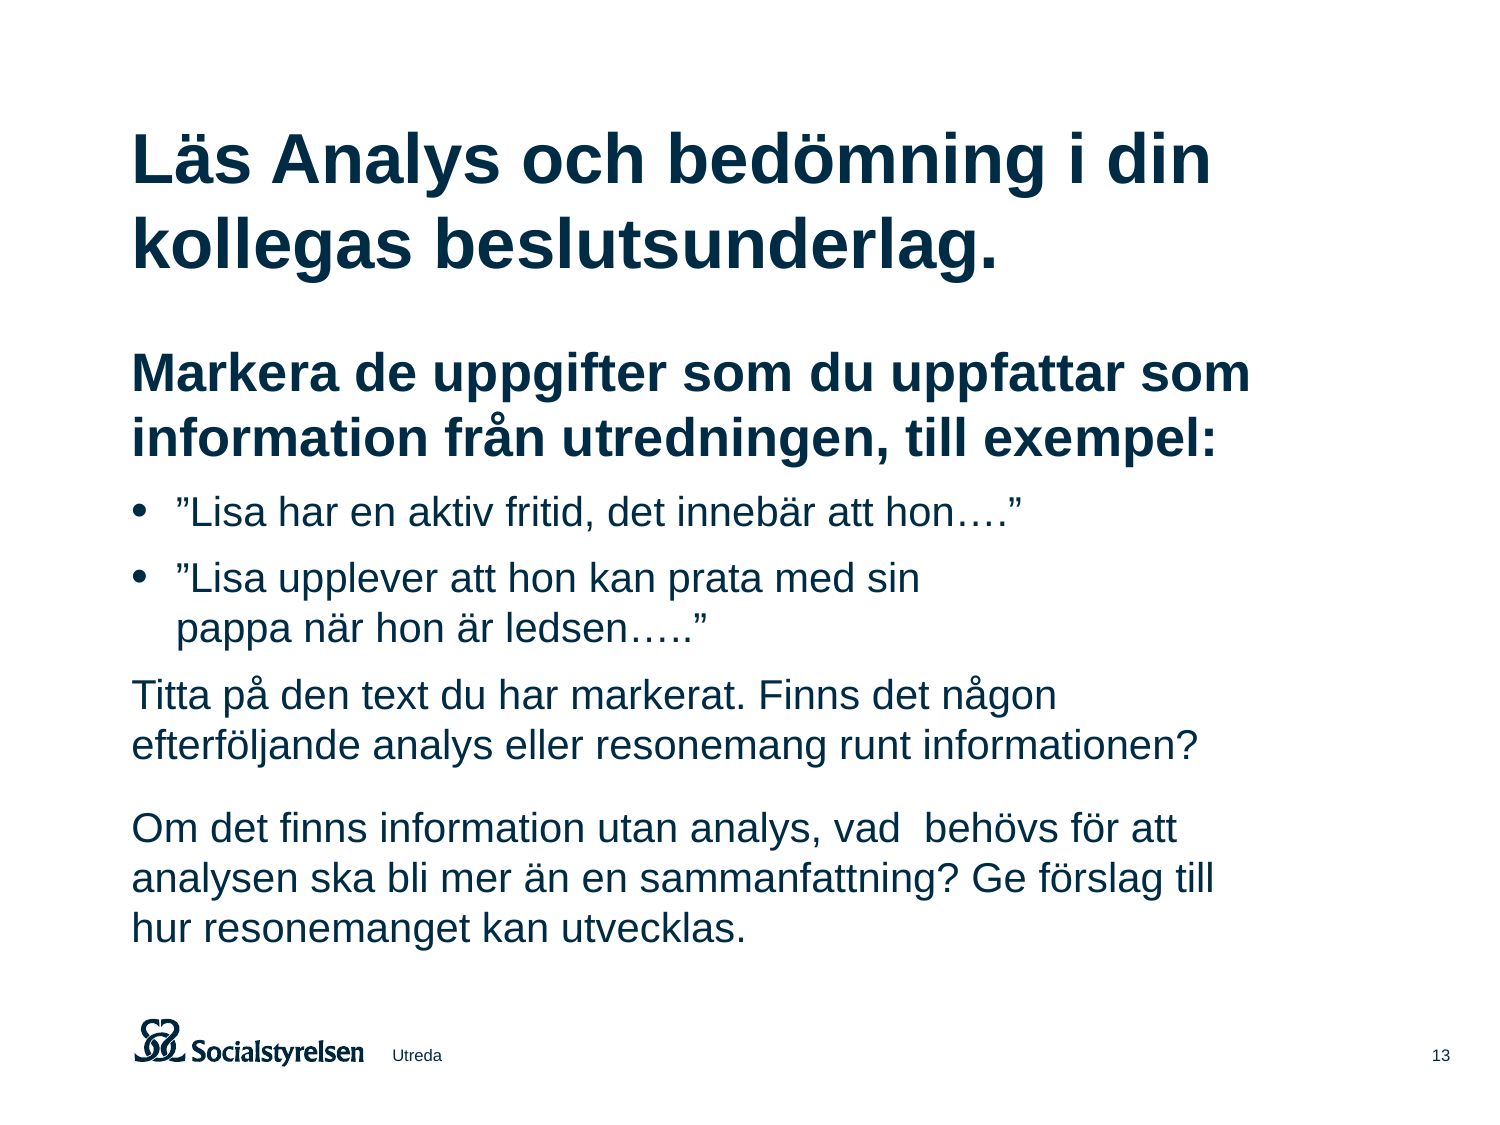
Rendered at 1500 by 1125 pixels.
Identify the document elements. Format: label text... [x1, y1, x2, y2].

footer Utreda [392, 1032, 1101, 1077]
list Markera de uppgifter som du uppfattar som information från utredningen, till exempel: ”Lisa har en aktiv fritid, det innebär att hon….” ”Lisa upplever att hon kan prata med sin pappa när hon är ledsen…..” Titta på den text du har markerat. Finns det någon efterföljande analys eller resonemang runt informationen? Om det finns information utan analys, vad behövs för att analysen ska bli mer än en sammanfattning? Ge förslag till hur resonemanget kan utvecklas. [131, 337, 1274, 947]
title Läs Analys och bedömning i din kollegas beslutsunderlag. [131, 112, 1272, 326]
slide_number 13 [1379, 1032, 1451, 1077]
